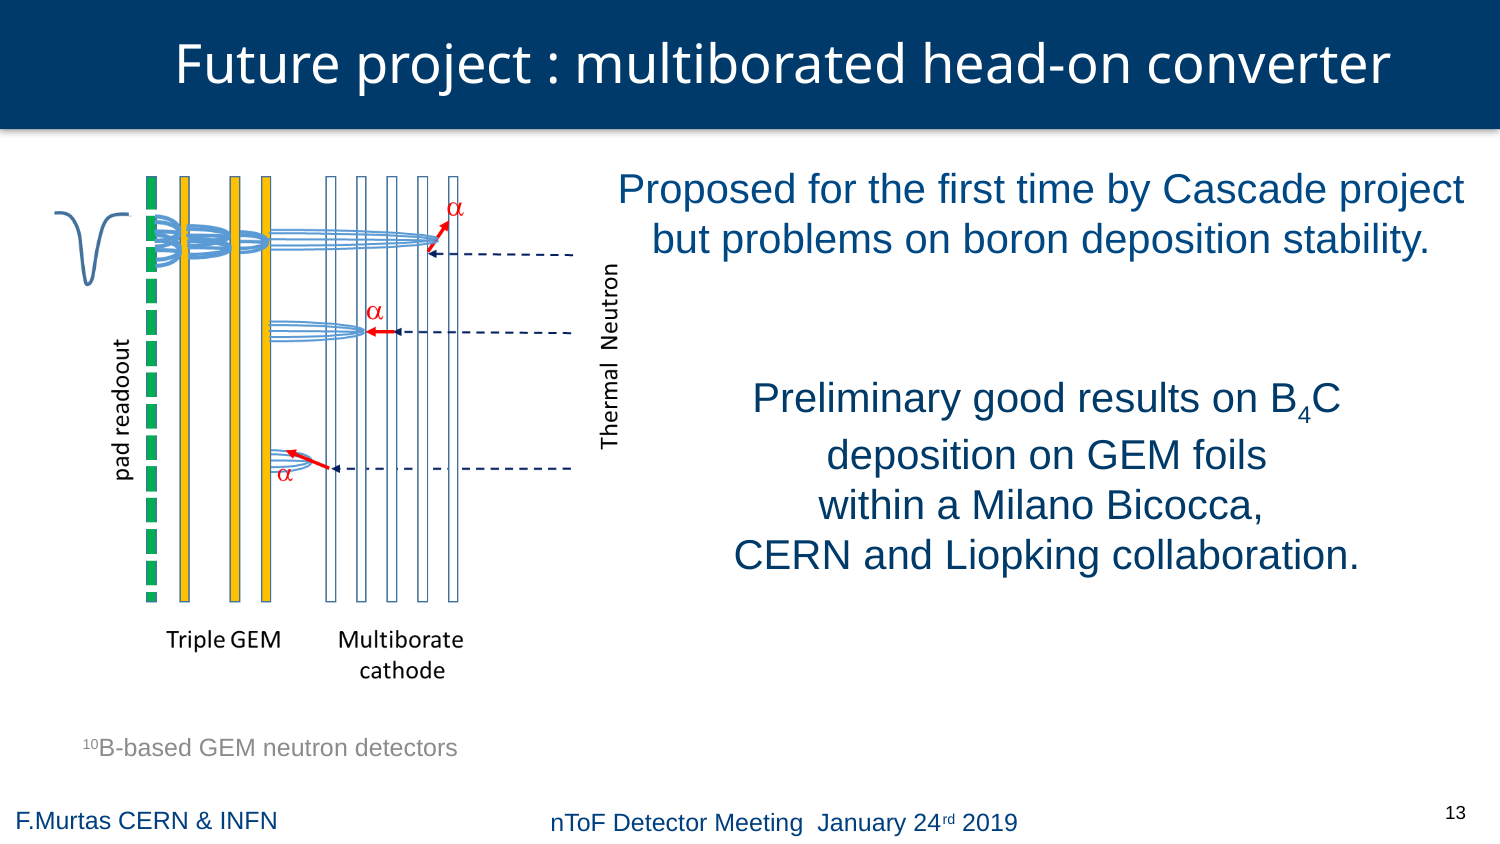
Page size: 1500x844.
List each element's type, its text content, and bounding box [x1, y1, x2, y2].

footer 10B-based GEM neutron detectors [67, 724, 1326, 770]
text_box Preliminary good results on B4C deposition on GEM foils within a Milano Bicocca, CERN and Liopking collaboration. [644, 371, 1453, 628]
picture [54, 175, 640, 701]
text_box Proposed for the first time by Cascade project but problems on boron deposition stability. [594, 162, 1500, 263]
title Future project : multiborated head-on converter [67, 28, 1500, 95]
